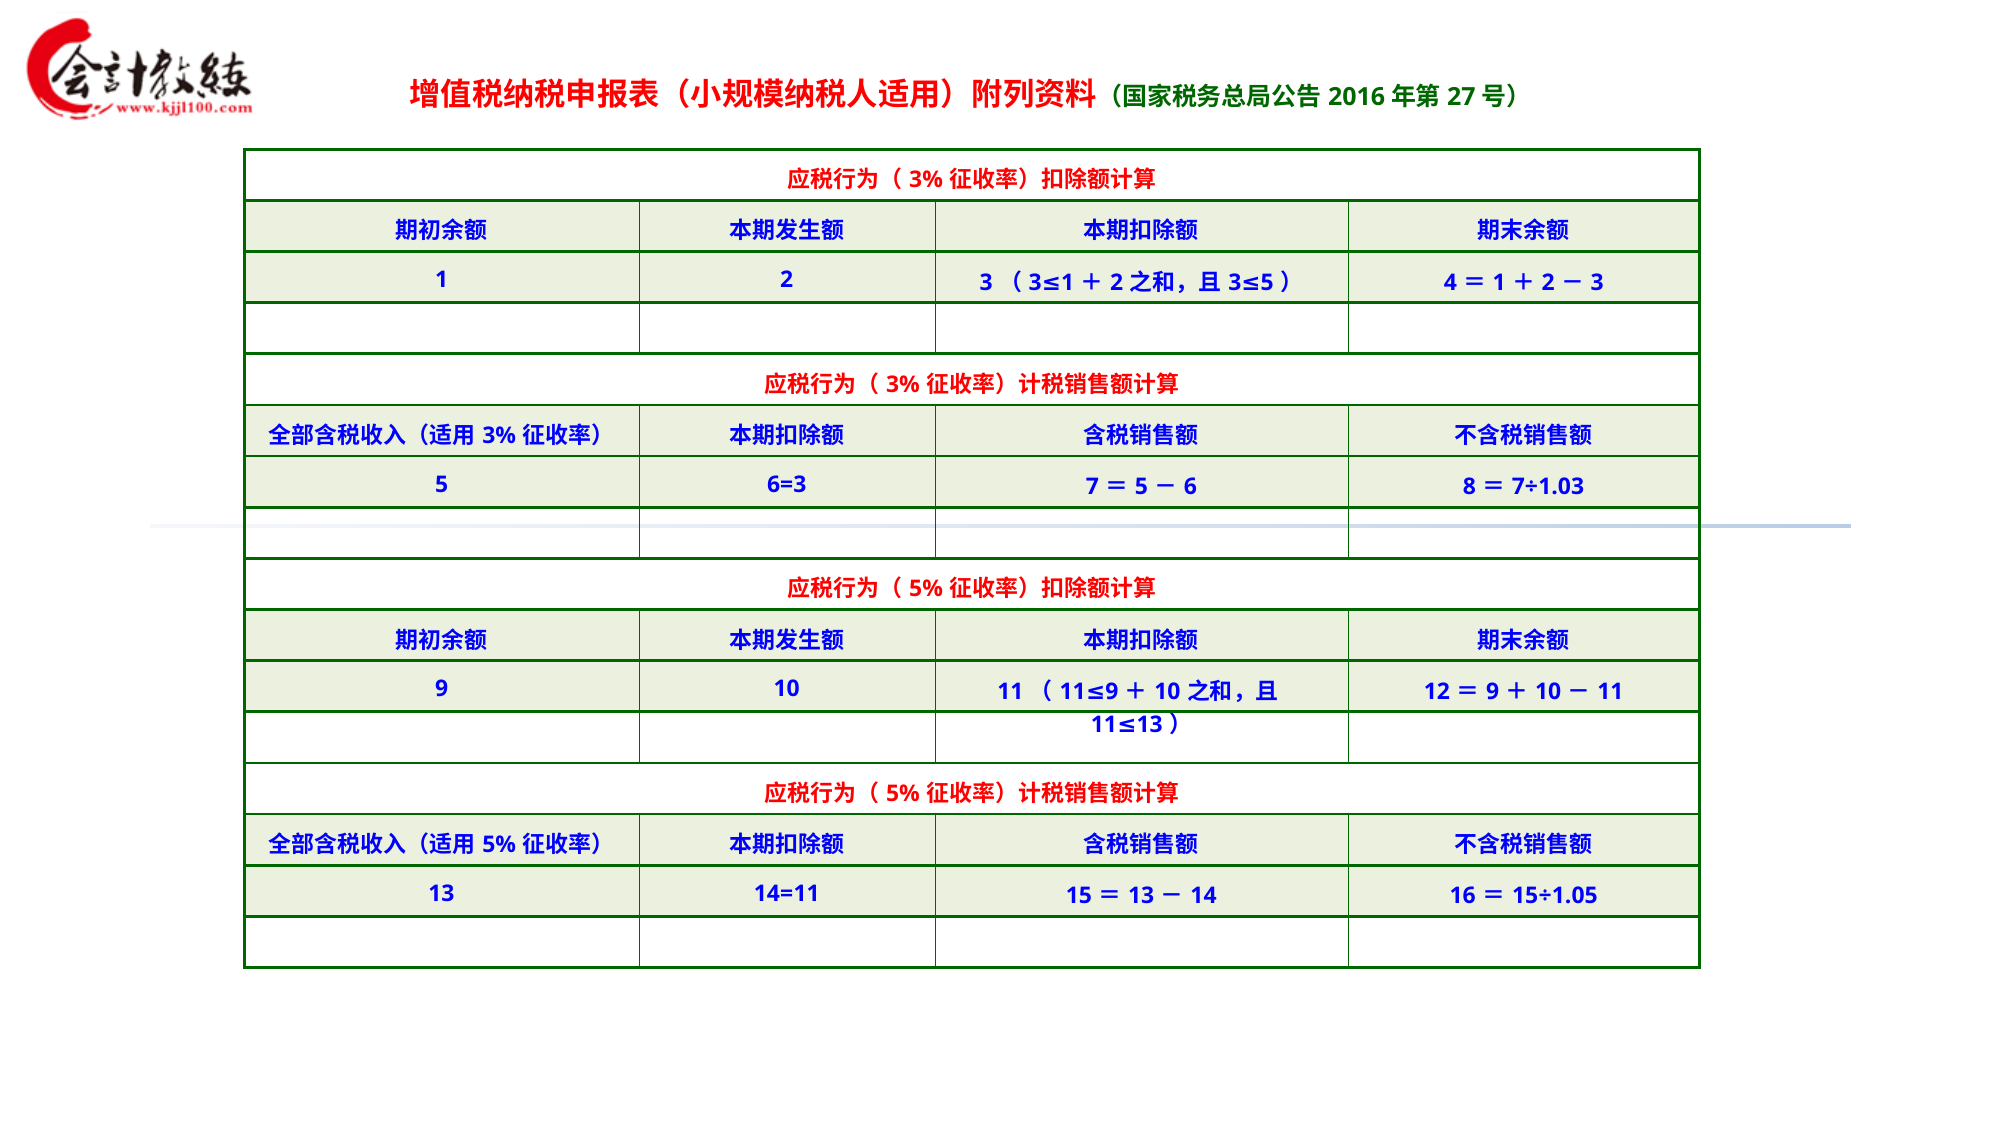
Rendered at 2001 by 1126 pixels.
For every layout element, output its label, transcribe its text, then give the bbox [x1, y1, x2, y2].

table_cell 1 [246, 253, 639, 301]
table_cell 5 [246, 457, 639, 506]
table_cell 7＝5－6 [936, 457, 1348, 506]
table_cell 16＝15÷1.05 [1349, 867, 1698, 915]
table_cell 8＝7÷1.03 [1349, 457, 1698, 506]
table_cell 应税行为（5%征收率）计税销售额计算 [246, 764, 1698, 813]
table_cell 应税行为（3%征收率）计税销售额计算 [246, 355, 1698, 404]
table_cell [936, 509, 1348, 557]
table_cell 全部含税收入（适用3%征收率） [246, 406, 639, 455]
table_header 应税行为（3%征收率）扣除额计算 [246, 151, 1698, 199]
table_cell 期末余额 [1349, 611, 1698, 659]
table_cell [1349, 509, 1698, 557]
table_cell [1349, 918, 1698, 966]
table_cell [246, 713, 639, 762]
table_cell [246, 918, 639, 966]
table_cell 含税销售额 [936, 815, 1348, 864]
table_cell 本期扣除额 [640, 815, 935, 864]
table_cell 不含税销售额 [1349, 406, 1698, 455]
table_cell 13 [246, 867, 639, 915]
table_cell [640, 304, 935, 352]
table_cell 11（11≤9＋10之和，且11≤13） [936, 662, 1348, 710]
table_cell [1349, 713, 1698, 762]
table_cell [640, 509, 935, 557]
table_cell 3（3≤1＋2之和，且3≤5） [936, 253, 1348, 301]
table_cell 应税行为（5%征收率）扣除额计算 [246, 560, 1698, 608]
table_cell 不含税销售额 [1349, 815, 1698, 864]
table_cell 期初余额 [246, 611, 639, 659]
table_cell 全部含税收入（适用5%征收率） [246, 815, 639, 864]
table_cell [640, 713, 935, 762]
table_cell 本期发生额 [640, 202, 935, 250]
table_cell [640, 918, 935, 966]
table_cell 15＝13－14 [936, 867, 1348, 915]
table_cell [1349, 304, 1698, 352]
table_cell [936, 713, 1348, 762]
table_cell 2 [640, 253, 935, 301]
table_cell 本期扣除额 [640, 406, 935, 455]
table_cell 4＝1＋2－3 [1349, 253, 1698, 301]
text_box 增值税纳税申报表（小规模纳税人适用）附列资料（国家税务总局公告2016年第27号） [350, 66, 1591, 119]
table_cell 6=3 [640, 457, 935, 506]
table_cell 期初余额 [246, 202, 639, 250]
table_cell 本期发生额 [640, 611, 935, 659]
table_cell 含税销售额 [936, 406, 1348, 455]
table_cell [936, 918, 1348, 966]
table_cell 期末余额 [1349, 202, 1698, 250]
table_cell [246, 304, 639, 352]
table_cell 本期扣除额 [936, 611, 1348, 659]
table_cell [246, 509, 639, 557]
picture [19, 11, 268, 126]
table_cell [936, 304, 1348, 352]
table_cell 12＝9＋10－11 [1349, 662, 1698, 710]
table_cell 本期扣除额 [936, 202, 1348, 250]
table_cell 9 [246, 662, 639, 710]
table_cell 10 [640, 662, 935, 710]
table_cell 14=11 [640, 867, 935, 915]
